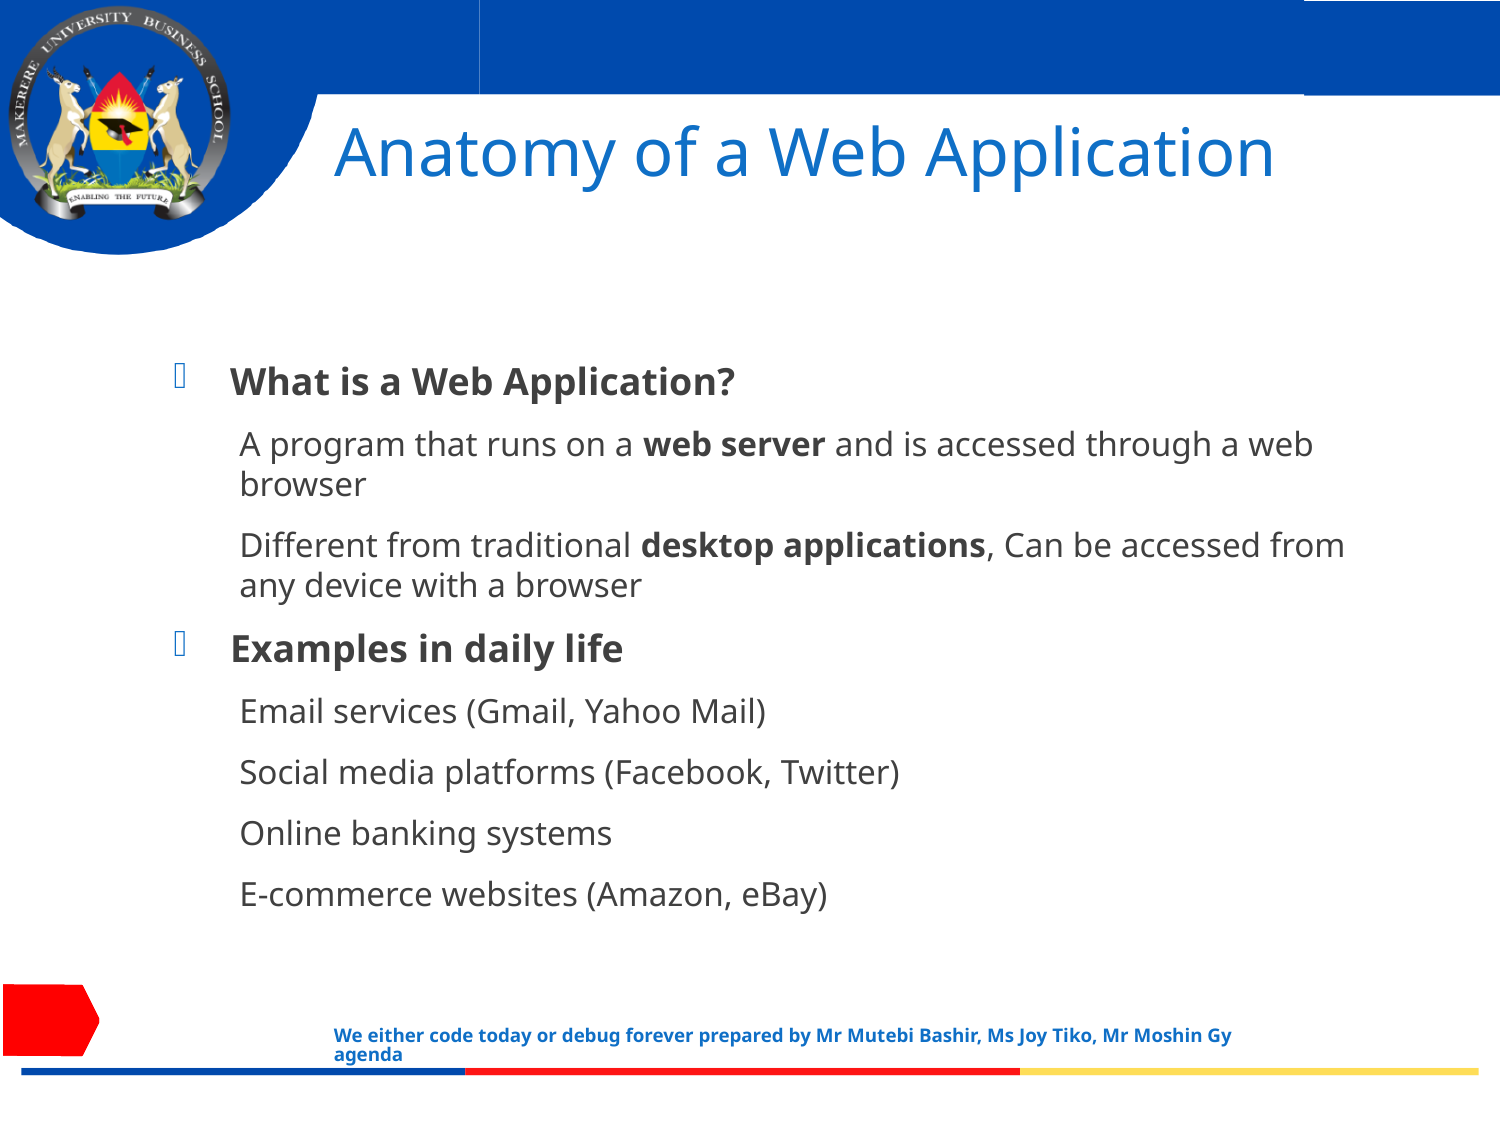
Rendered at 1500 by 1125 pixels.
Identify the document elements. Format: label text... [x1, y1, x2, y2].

title Anatomy of a Web Application [319, 102, 1416, 313]
picture [21, 1067, 1479, 1076]
list What is a Web Application? A program that runs on a web server and is accessed through a web browser Different from traditional desktop applications, Can be accessed from any device with a browser Examples in daily life Email services (Gmail, Yahoo Mail) Social media platforms (Facebook, Twitter) Online banking systems E-commerce websites (Amazon, eBay) [158, 350, 1400, 970]
picture [0, 0, 1500, 988]
footer We either code today or debug forever prepared by Mr Mutebi Bashir, Ms Joy Tiko, Mr Moshin Gyagenda [318, 1006, 1257, 1067]
